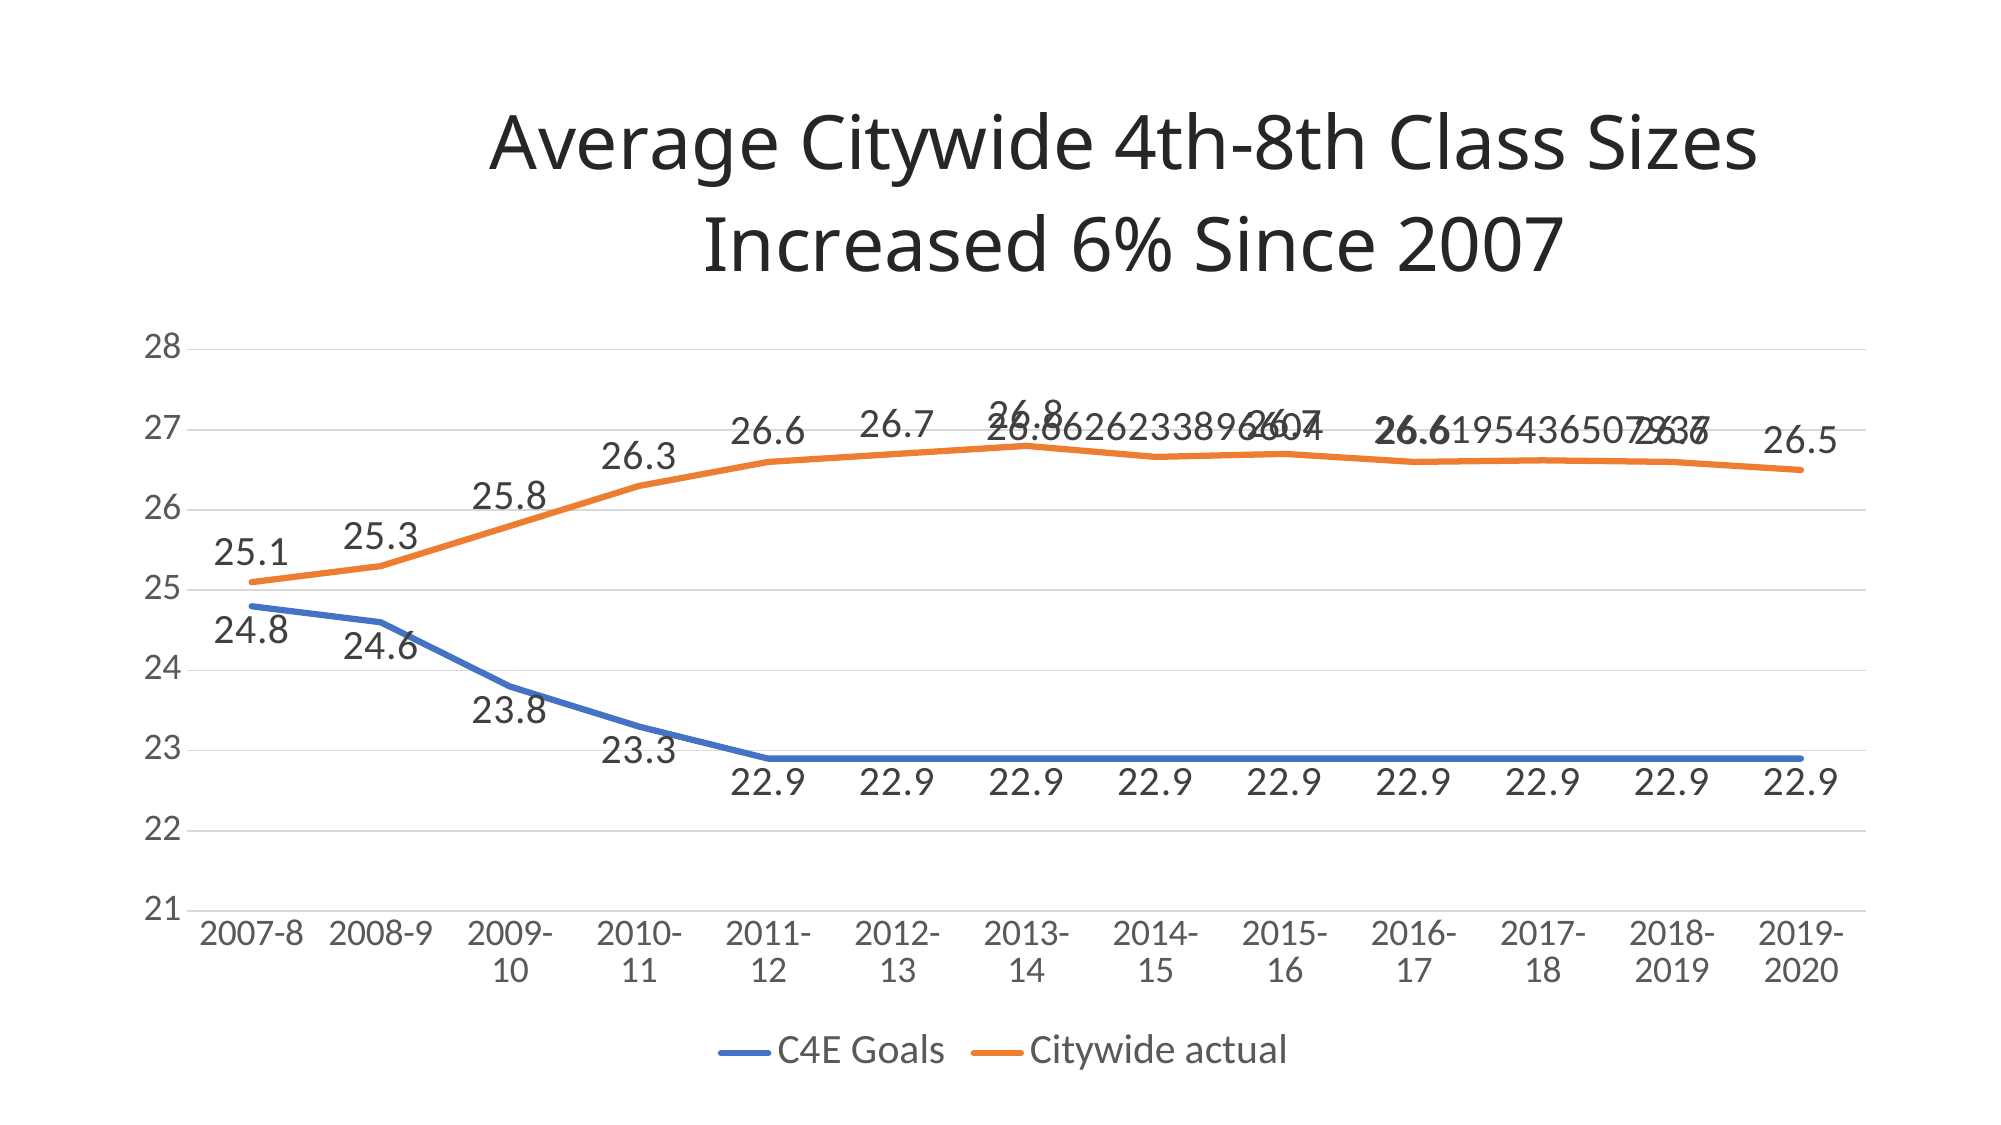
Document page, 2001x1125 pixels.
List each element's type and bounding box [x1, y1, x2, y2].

chart [107, 32, 1902, 1083]
